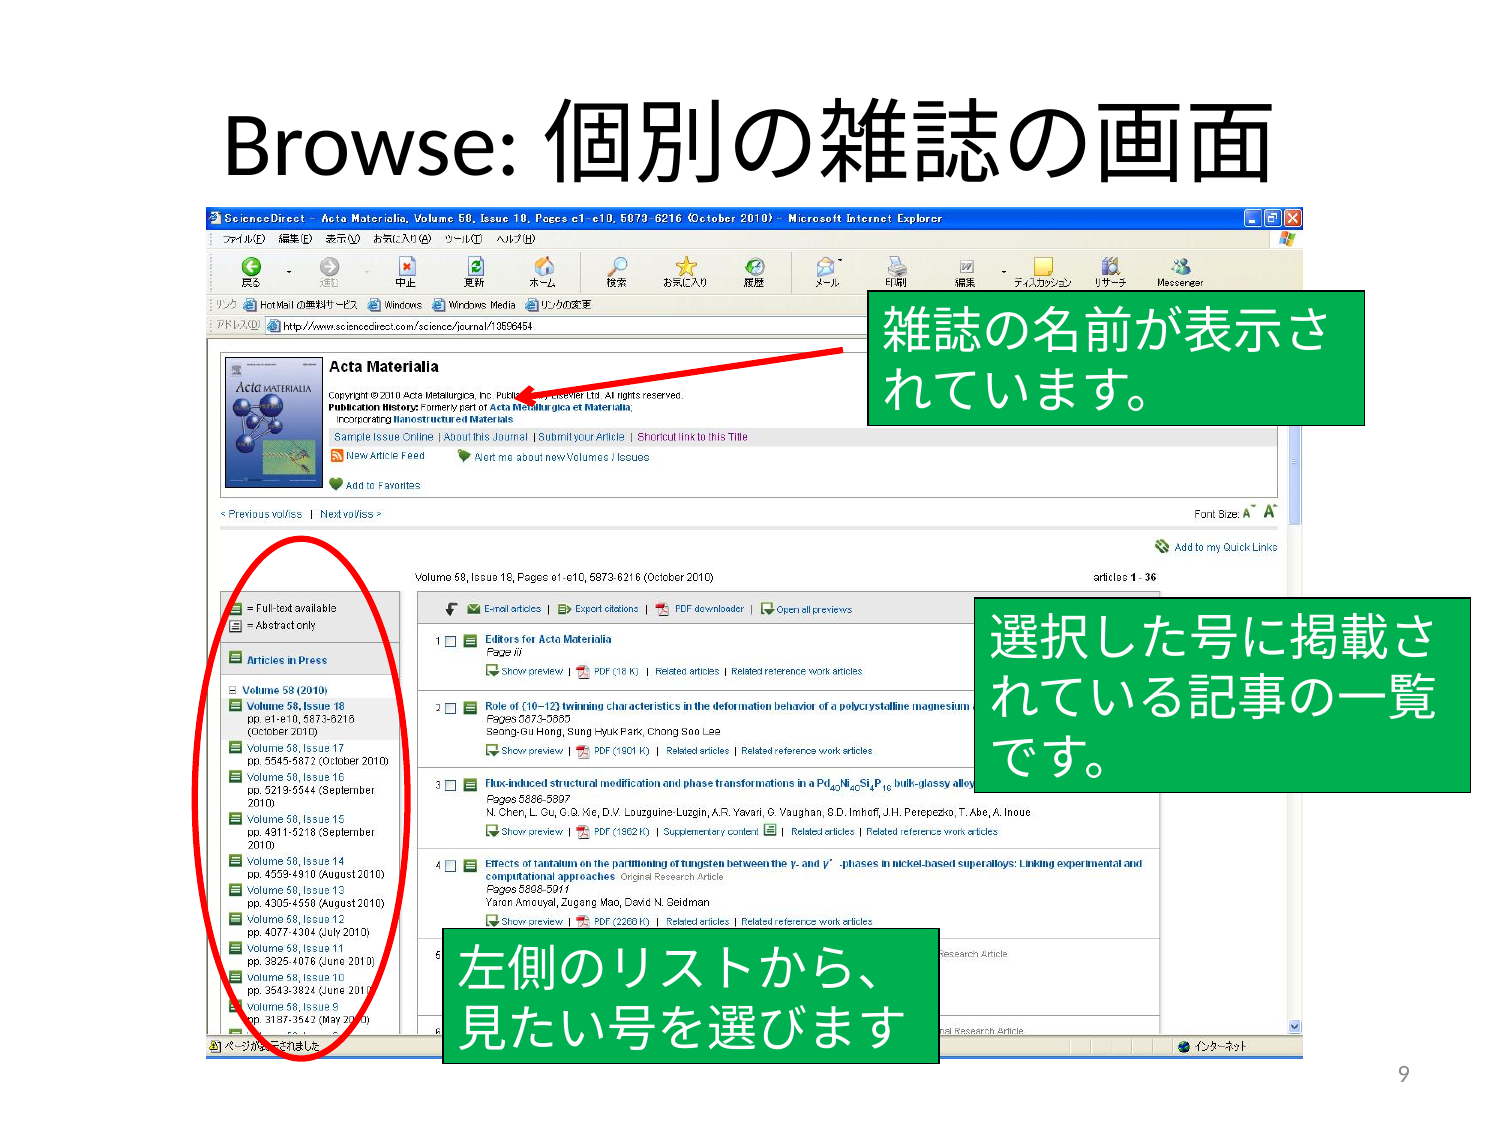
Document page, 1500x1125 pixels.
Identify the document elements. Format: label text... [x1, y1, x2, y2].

text_box 選択した号に掲載されている記事の一覧です。 [1307, 597, 1471, 793]
text_box [194, 710, 201, 887]
title Browse:個別の雑誌の画面 [74, 44, 1426, 233]
text_box 雑誌の名前が表示されています。 [1307, 290, 1365, 426]
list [206, 207, 1303, 1060]
slide_number 9 [1074, 1042, 1425, 1103]
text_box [513, 349, 844, 399]
